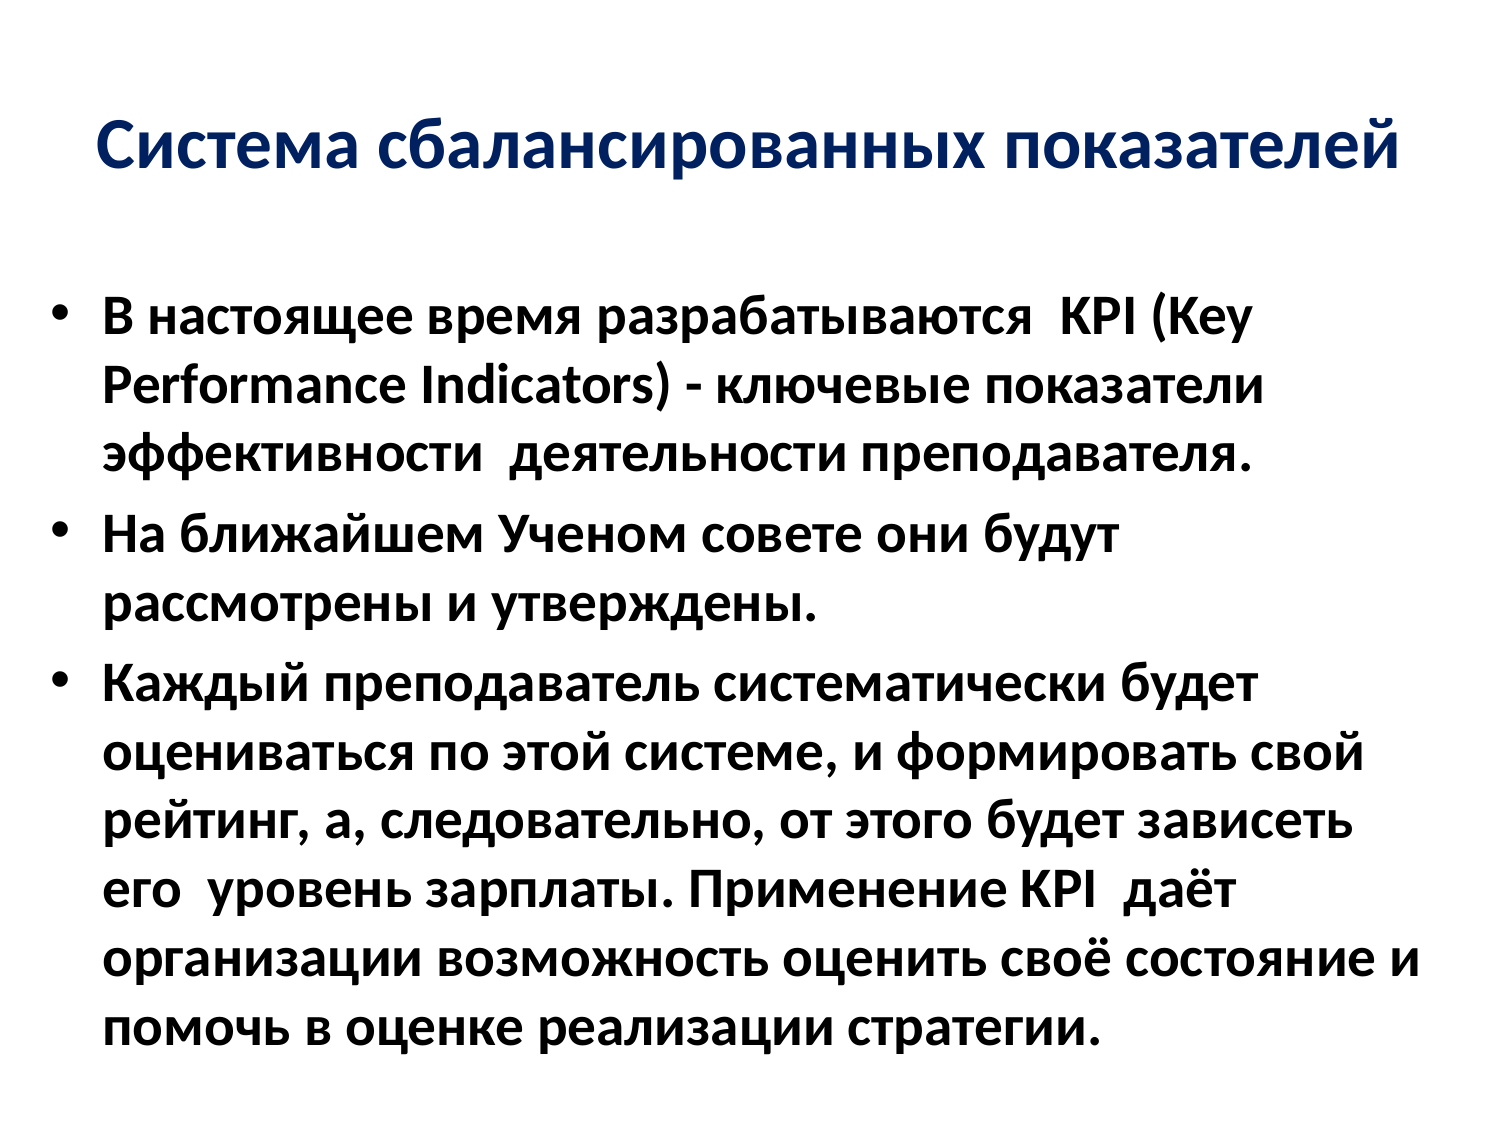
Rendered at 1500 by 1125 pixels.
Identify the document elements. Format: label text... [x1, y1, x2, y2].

title Система сбалансированных показателей [75, 45, 1425, 233]
list В настоящее время разрабатываются KPI (Key Performance Indicators) - ключевые показатели эффективности деятельности преподавателя. На ближайшем Ученом совете они будут рассмотрены и утверждены. Каждый преподаватель систематически будет оцениваться по этой системе, и формировать свой рейтинг, а, следовательно, от этого будет зависеть его уровень зарплаты. Применение KPI даёт организации возможность оценить своё состояние и помочь в оценке реализации стратегии. [35, 269, 1454, 1079]
